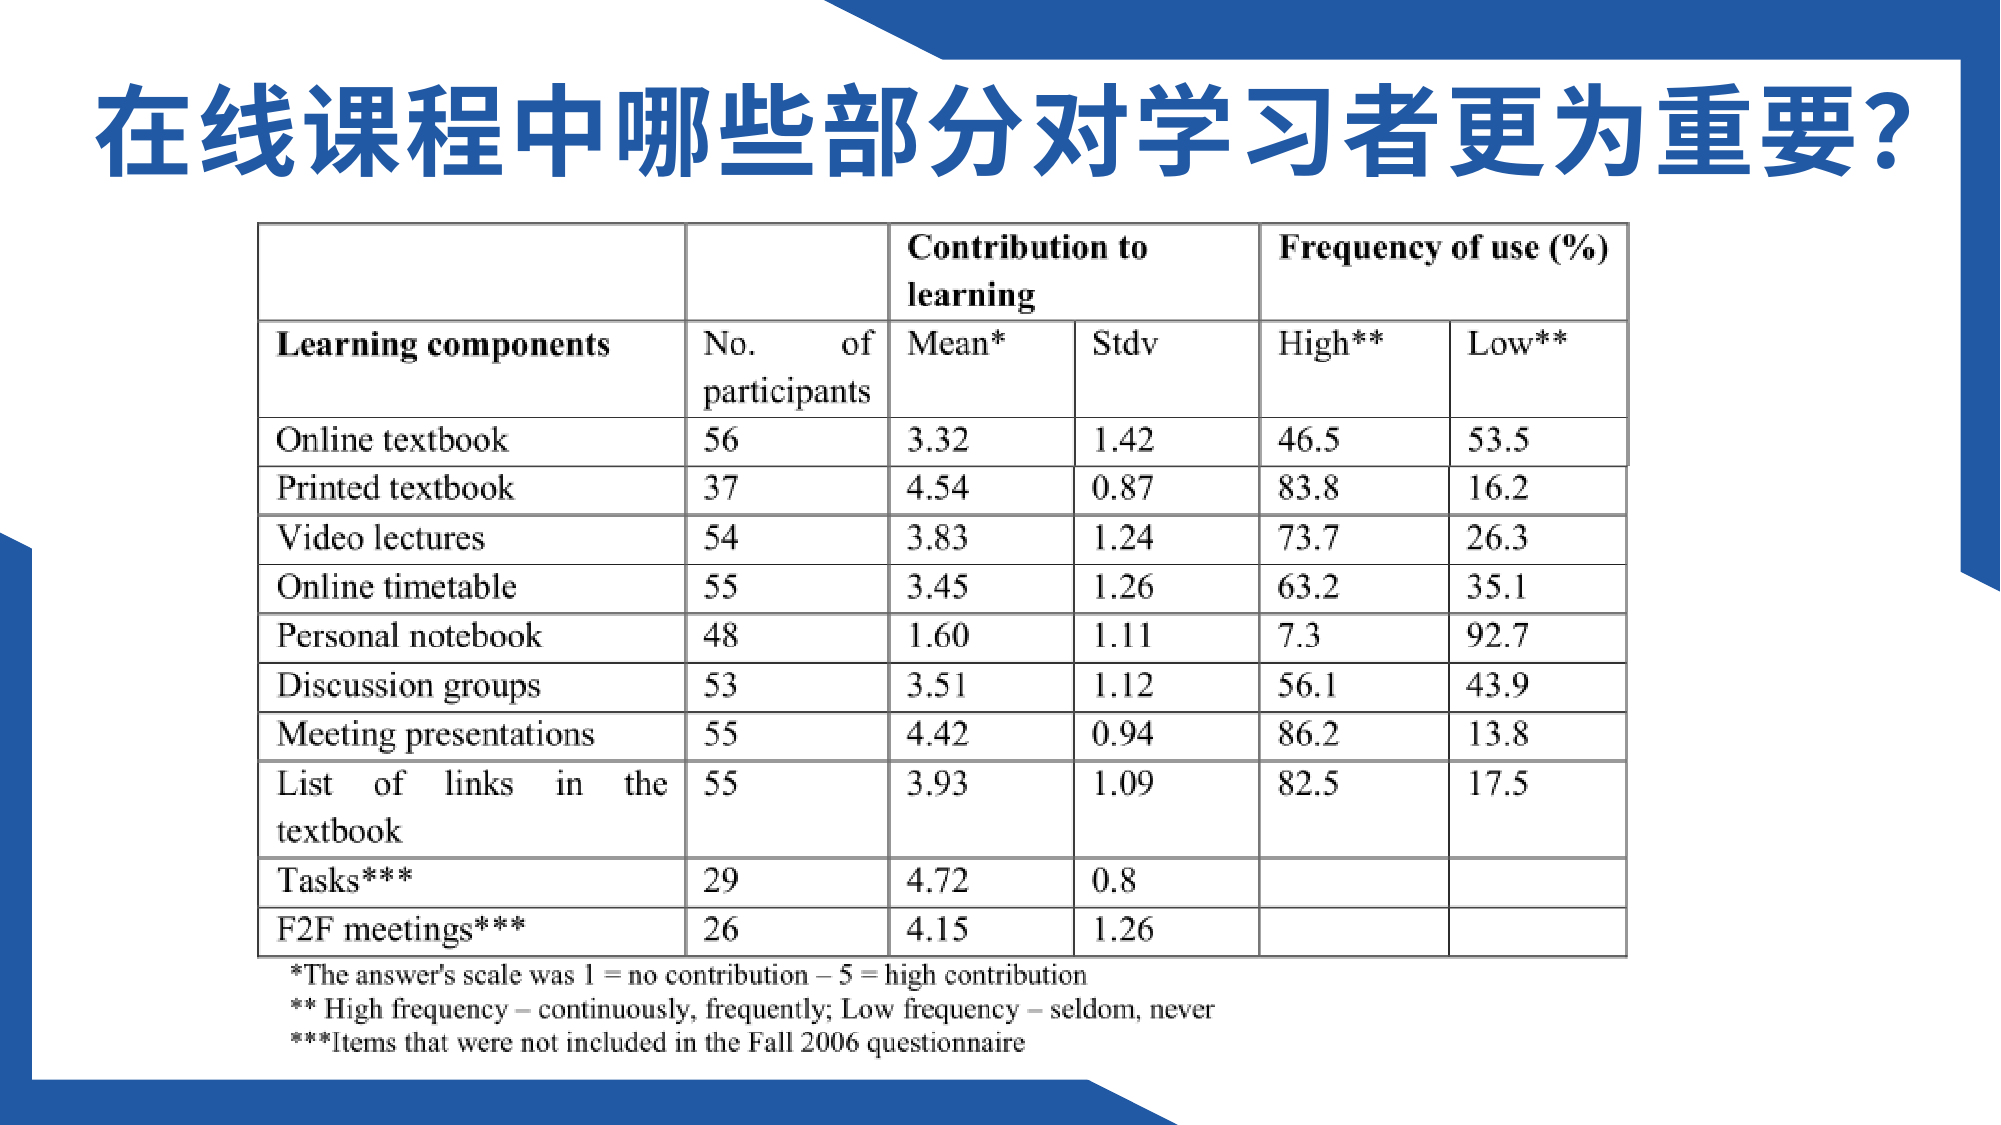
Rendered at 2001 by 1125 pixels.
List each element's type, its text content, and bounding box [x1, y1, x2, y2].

text_box 在线课程中哪些部分对学习者更为重要？ [68, 61, 1889, 196]
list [191, 194, 1645, 487]
text_box [31, 59, 1962, 1081]
picture [241, 466, 1641, 1074]
text_box [821, 0, 2000, 593]
text_box [0, 531, 1181, 1125]
